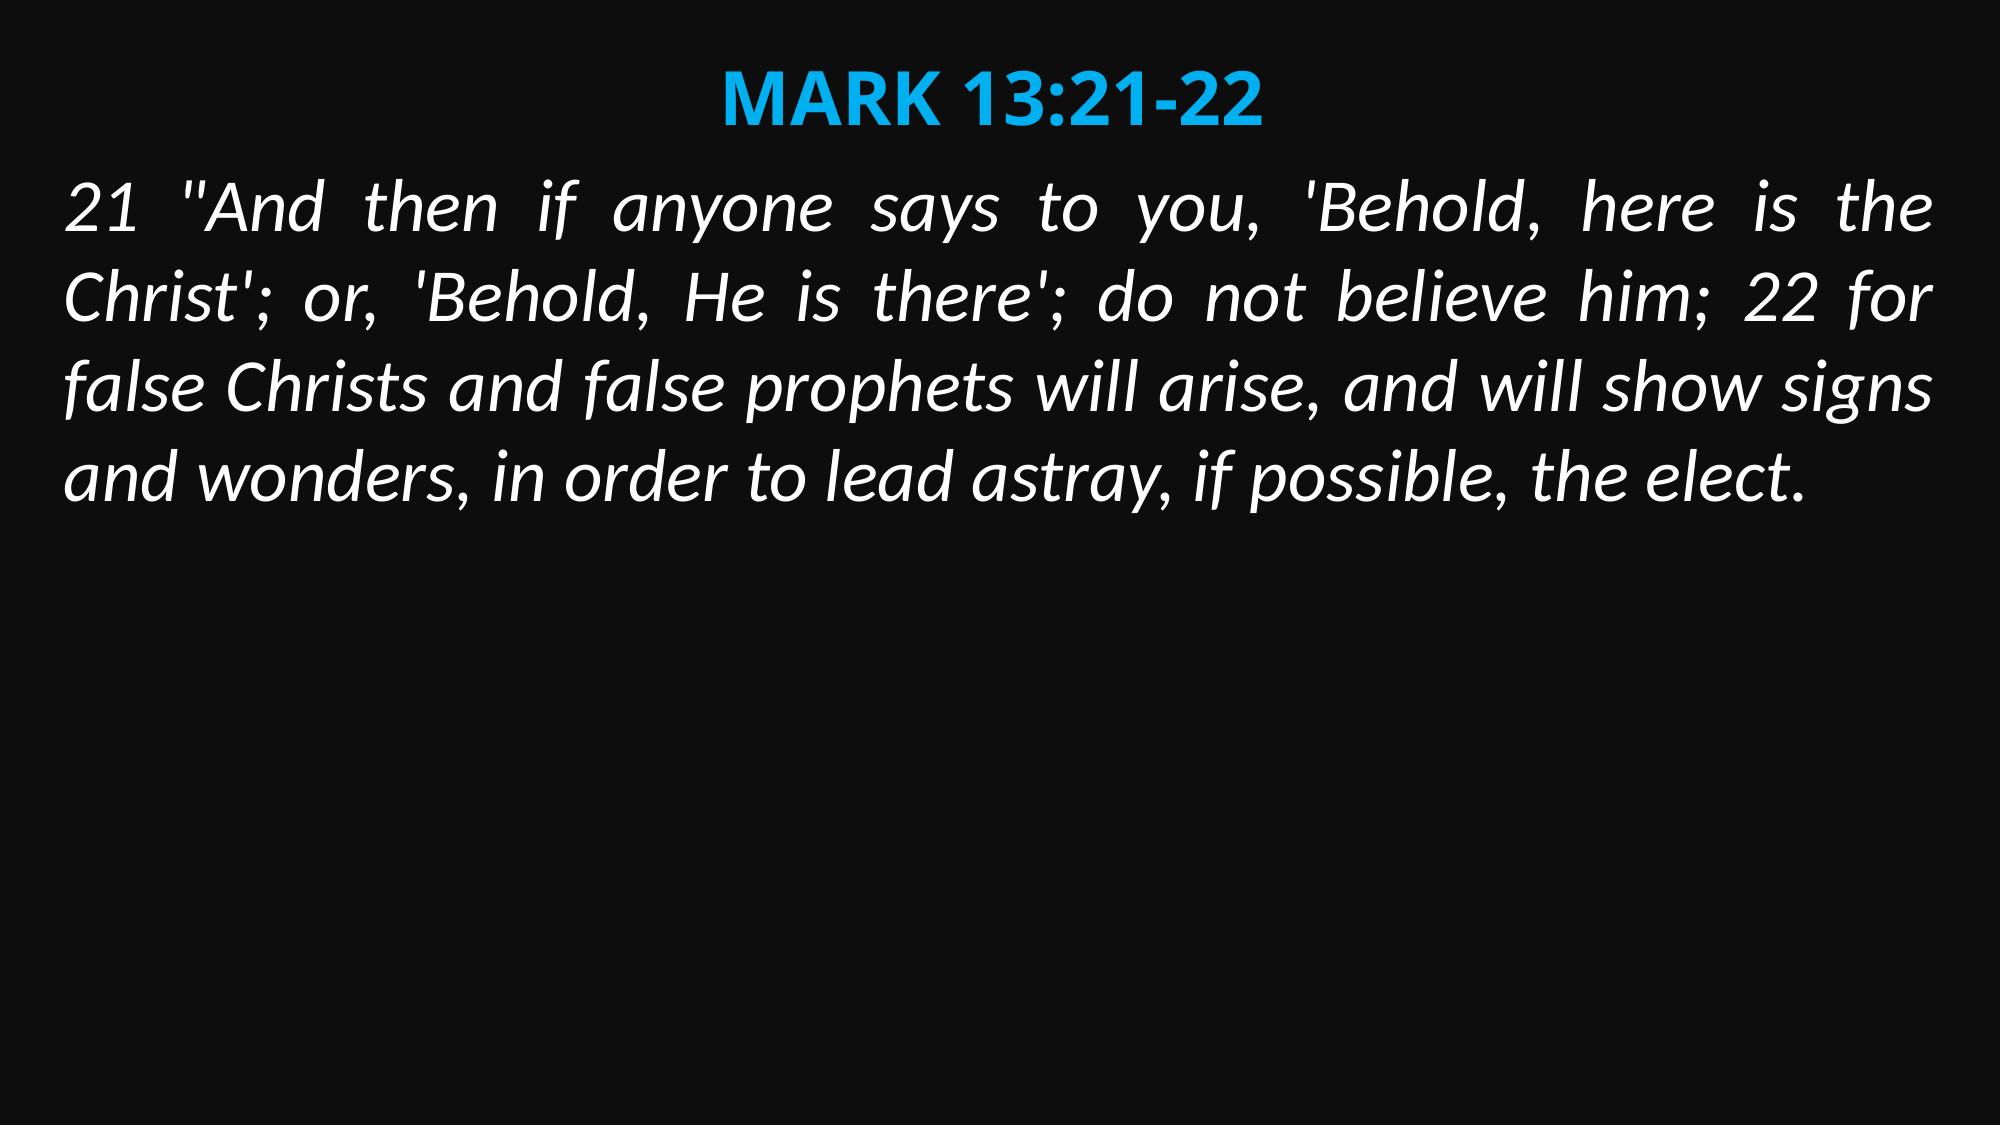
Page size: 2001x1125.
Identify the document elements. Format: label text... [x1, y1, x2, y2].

subtitle Mark 13:21-22 [34, 42, 1951, 184]
text_box 21 "And then if anyone says to you, 'Behold, here is the Christ'; or, 'Behold, He is there'; do not believe him; 22 for false Christs and false prophets will arise, and will show signs and wonders, in order to lead astray, if possible, the elect. [49, 149, 1951, 525]
